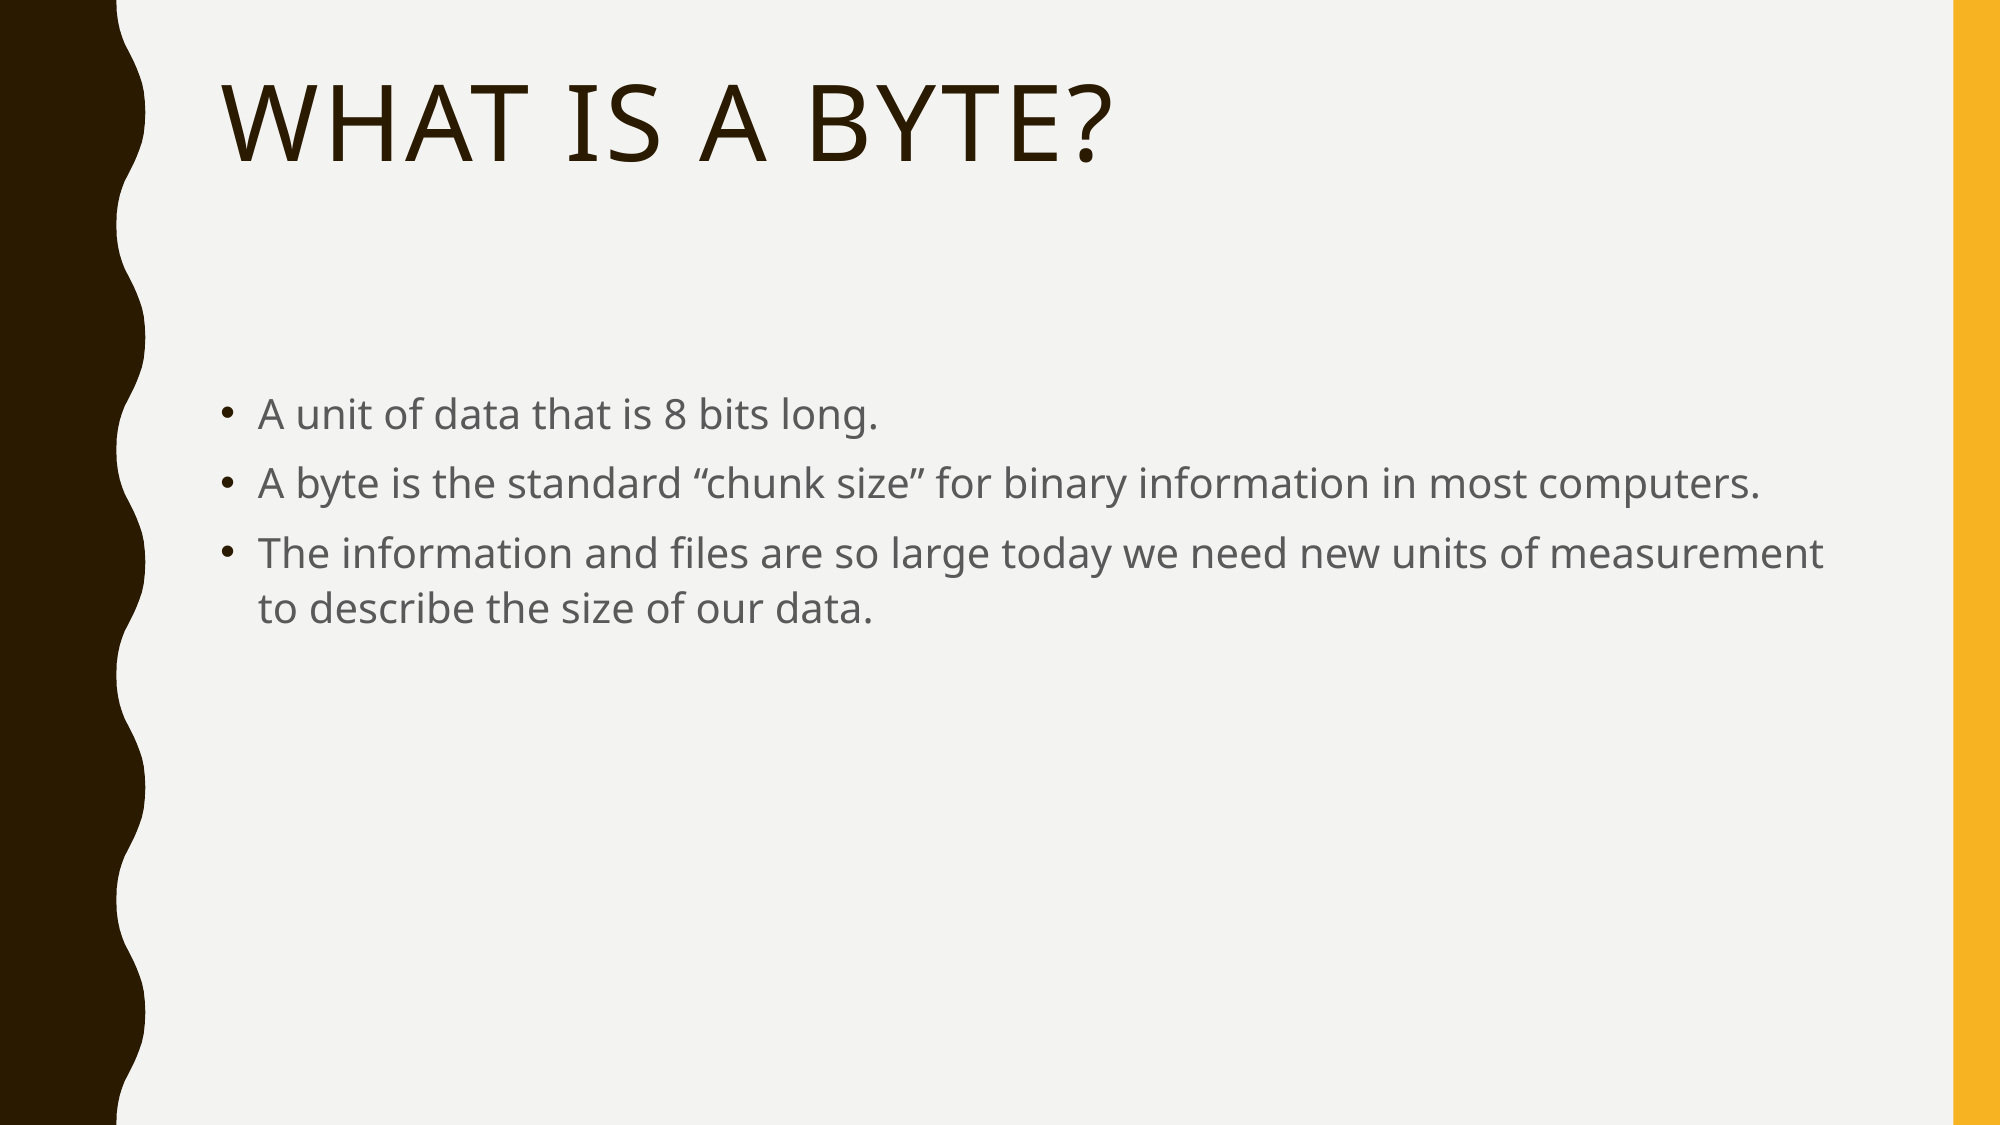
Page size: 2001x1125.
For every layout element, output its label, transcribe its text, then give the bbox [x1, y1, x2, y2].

list A unit of data that is 8 bits long. A byte is the standard “chunk size” for binary information in most computers. The information and files are so large today we need new units of measurement to describe the size of our data. [205, 375, 1875, 965]
title What is a byte? [205, 62, 1875, 308]
